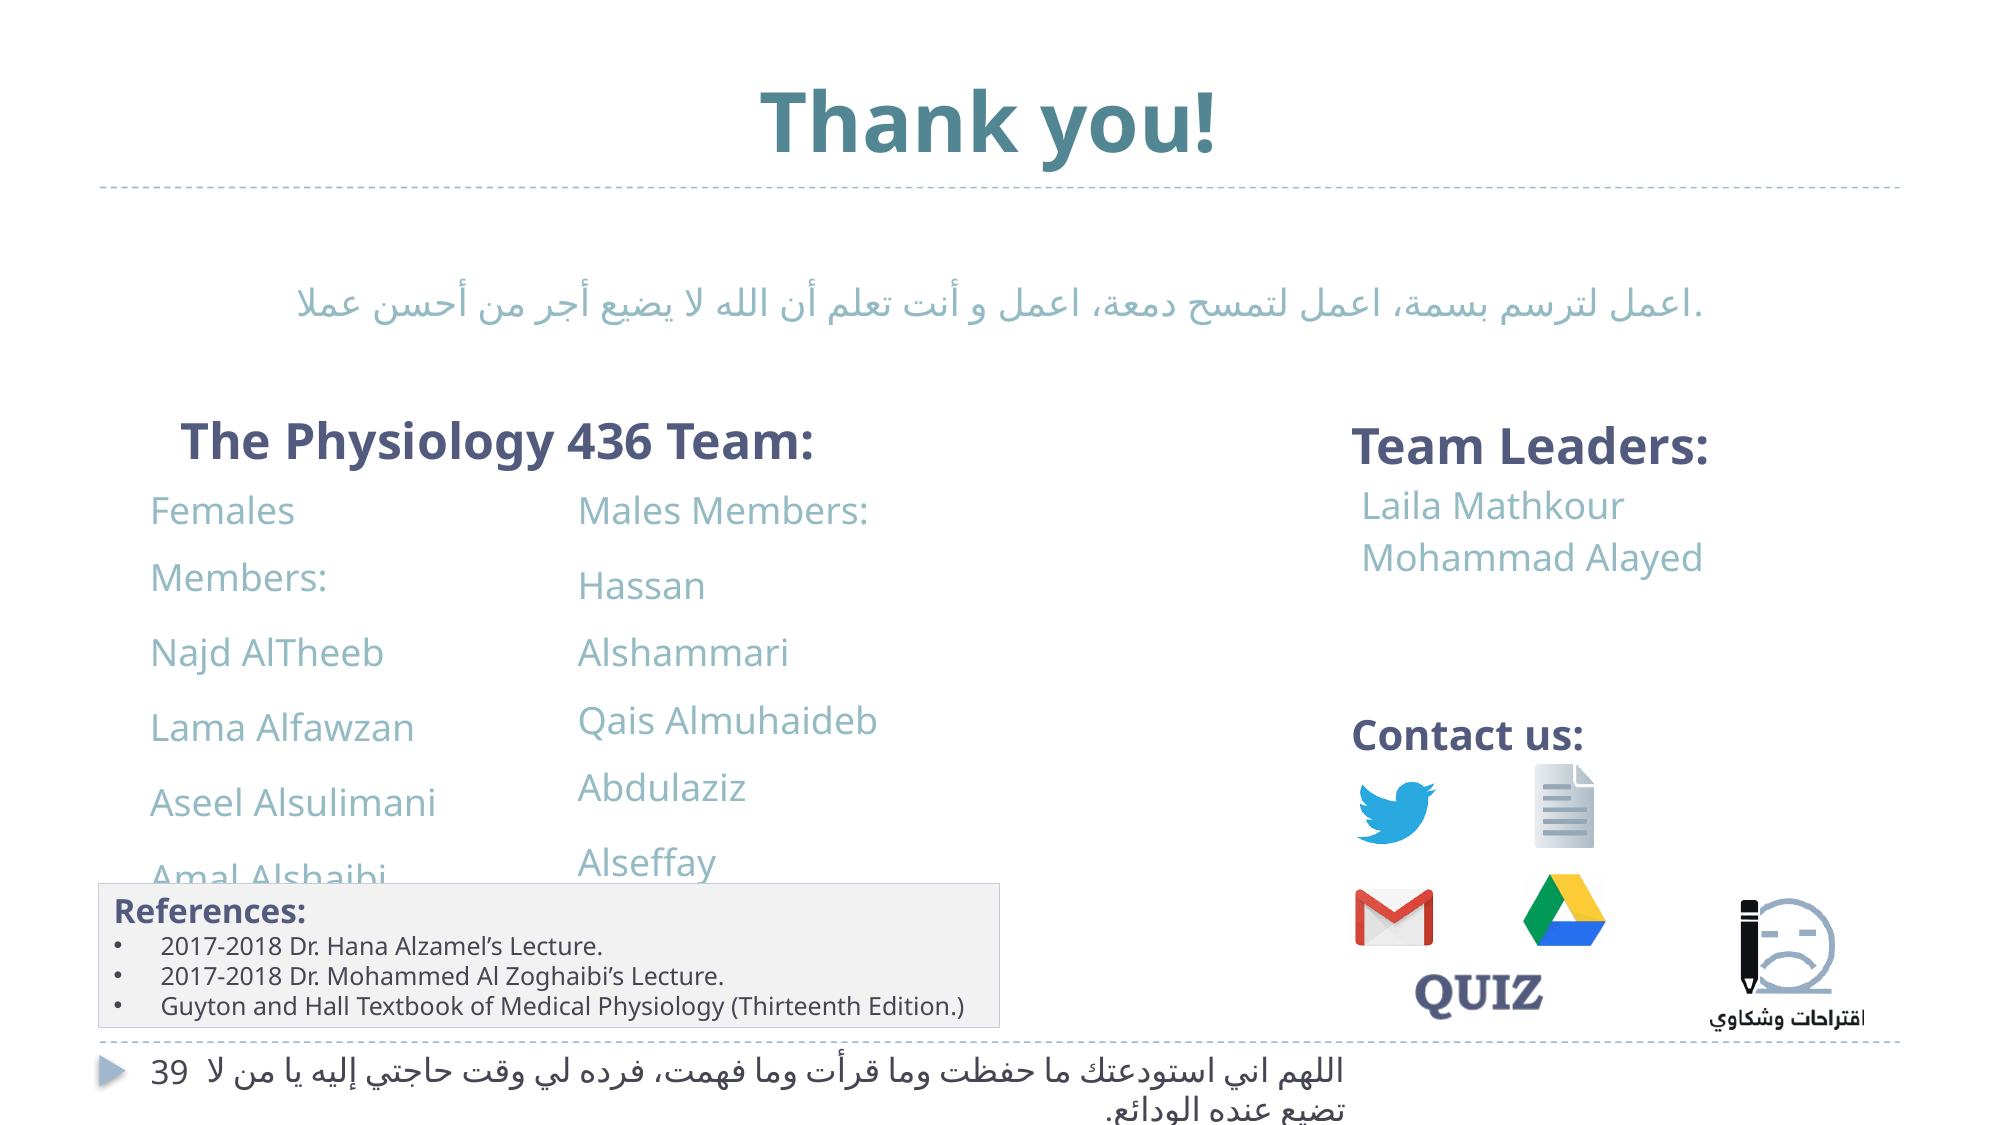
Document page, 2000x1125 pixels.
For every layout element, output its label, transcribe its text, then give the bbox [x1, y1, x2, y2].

picture [1534, 764, 1595, 848]
picture [1705, 897, 1870, 1032]
text_box Team Leaders: Laila Mathkour Mohammad Alayed [1336, 406, 1815, 662]
picture [1353, 874, 1606, 1052]
picture [1353, 776, 1439, 848]
text_box Females Members: Najd AlTheeb Lama Alfawzan Aseel Alsulimani Amal Alshaibi [133, 1028, 456, 1125]
text_box اللهم اني استودعتك ما حفظت وما قرأت وما فهمت، فرده لي وقت حاجتي إليه يا من لا تضيع عنده الودائع. [180, 1041, 1362, 1125]
text_box Males Members: Hassan Alshammari Qais Almuhaideb Abdulaziz Alseffay [560, 456, 905, 883]
text_box The Physiology 436 Team: [165, 402, 830, 477]
text_box Contact us: [1336, 701, 1656, 767]
text_box Females Members: Najd AlTheeb Lama Alfawzan Aseel Alsulimani Amal Alshaibi [133, 456, 456, 883]
title Thank you! [0, 15, 2000, 178]
text_box اعمل لترسم بسمة، اعمل لتمسح دمعة، اعمل و أنت تعلم أن الله لا يضيع أجر من أحسن عملا. [155, 271, 1845, 332]
text_box References: 2017-2018 Dr. Hana Alzamel’s Lecture. 2017-2018 Dr. Mohammed Al Zoghaibi’s Lecture. Guyton and Hall Textbook of Medical Physiology (Thirteenth Edition.) [98, 883, 1000, 1028]
